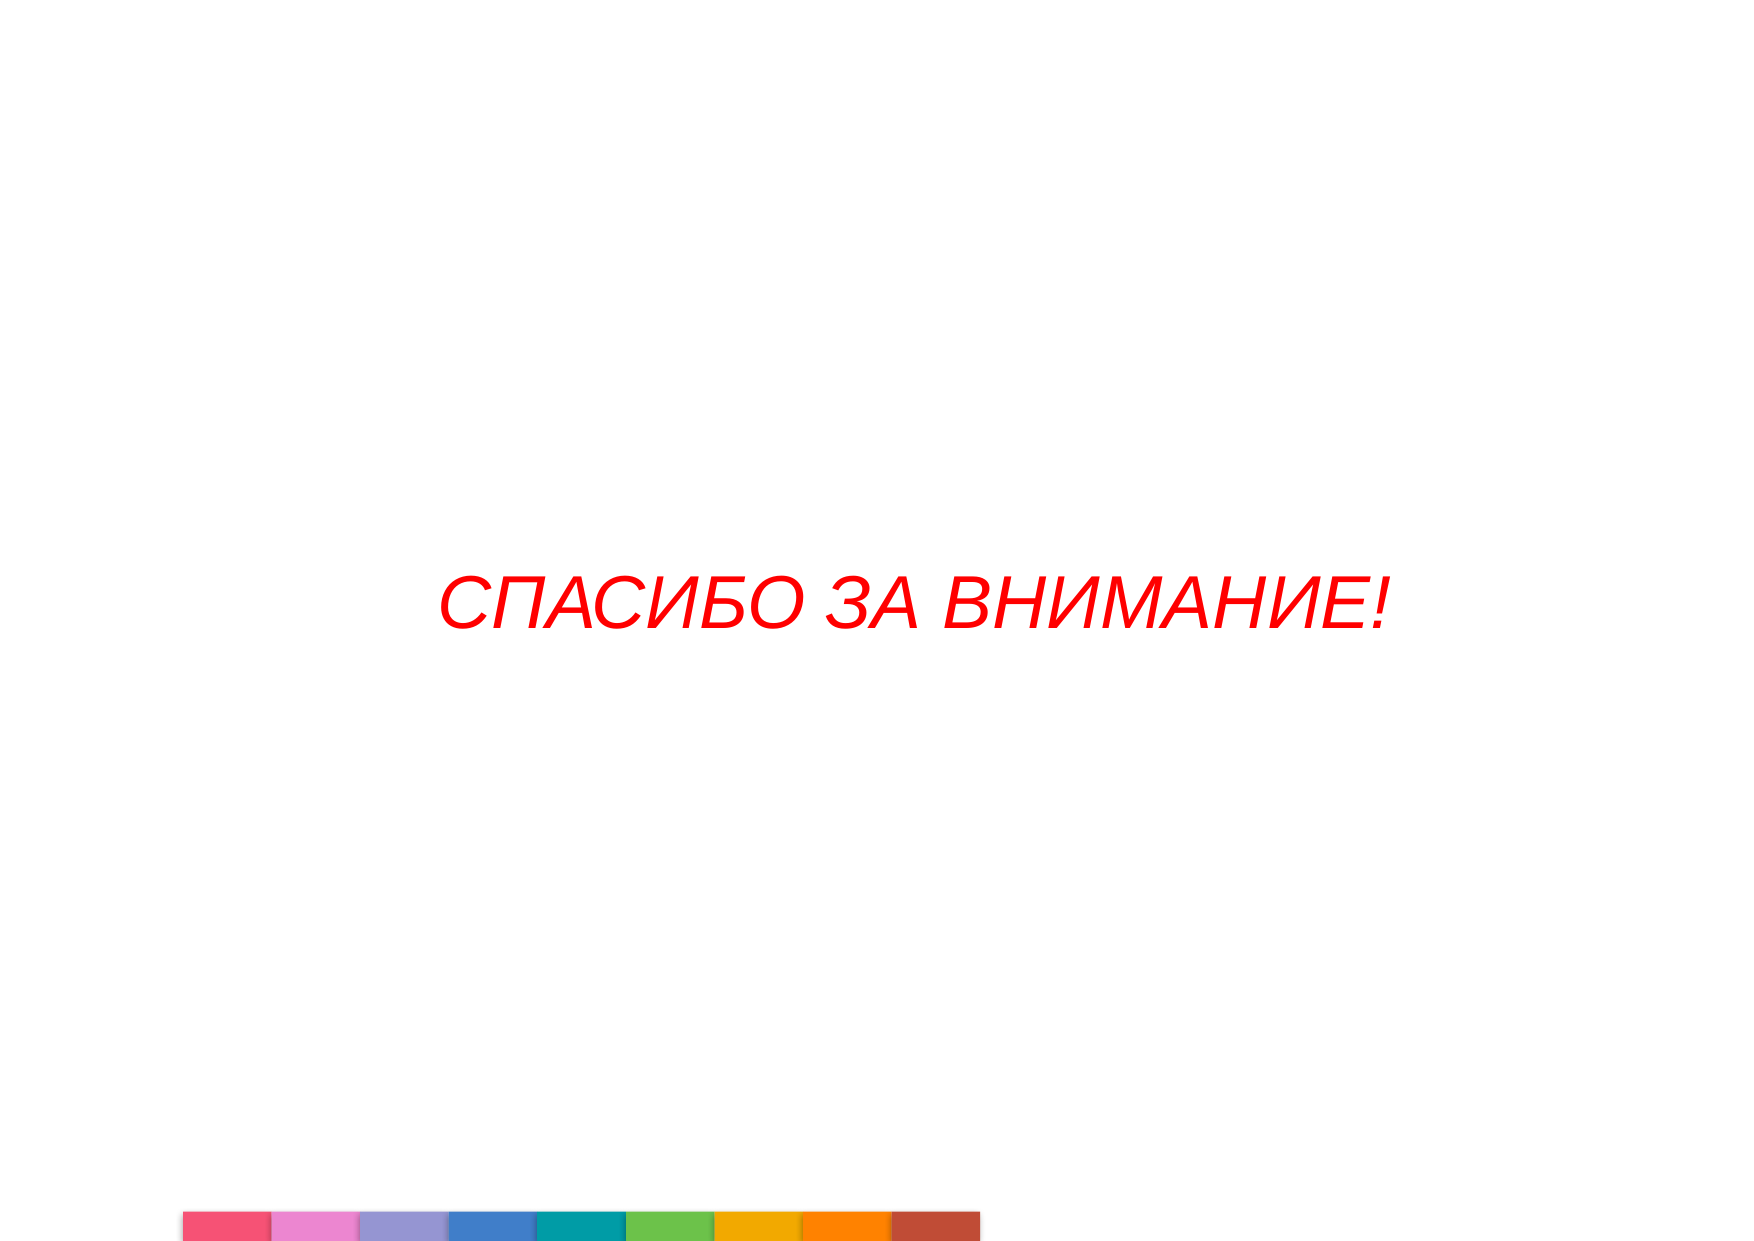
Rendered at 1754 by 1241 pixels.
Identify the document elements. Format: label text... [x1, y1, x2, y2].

title СПАСИБО ЗА ВНИМАНИЕ! [221, 583, 1609, 731]
